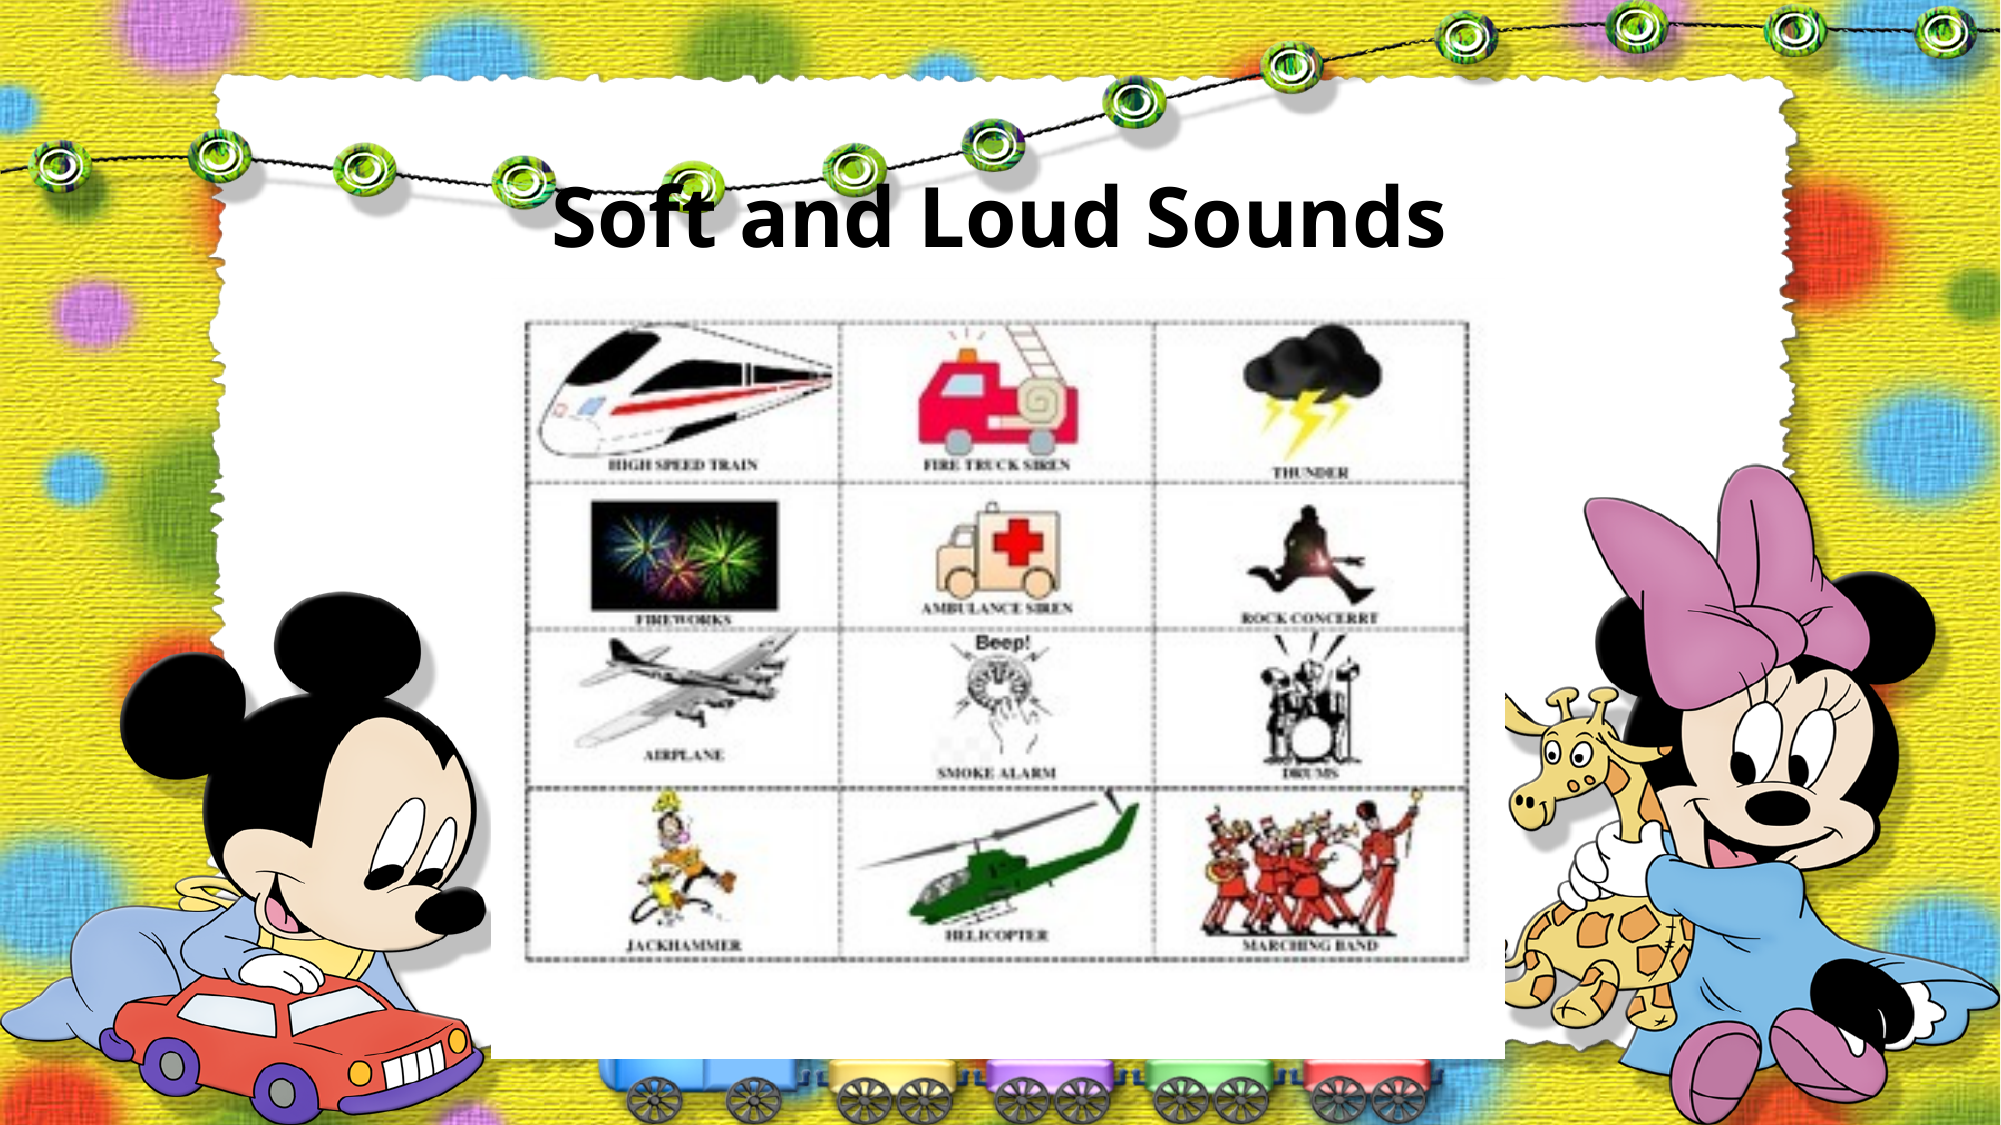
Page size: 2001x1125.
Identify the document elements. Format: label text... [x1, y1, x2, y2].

title Soft and Loud Sounds [216, 112, 1783, 330]
picture [0, 0, 2001, 1125]
